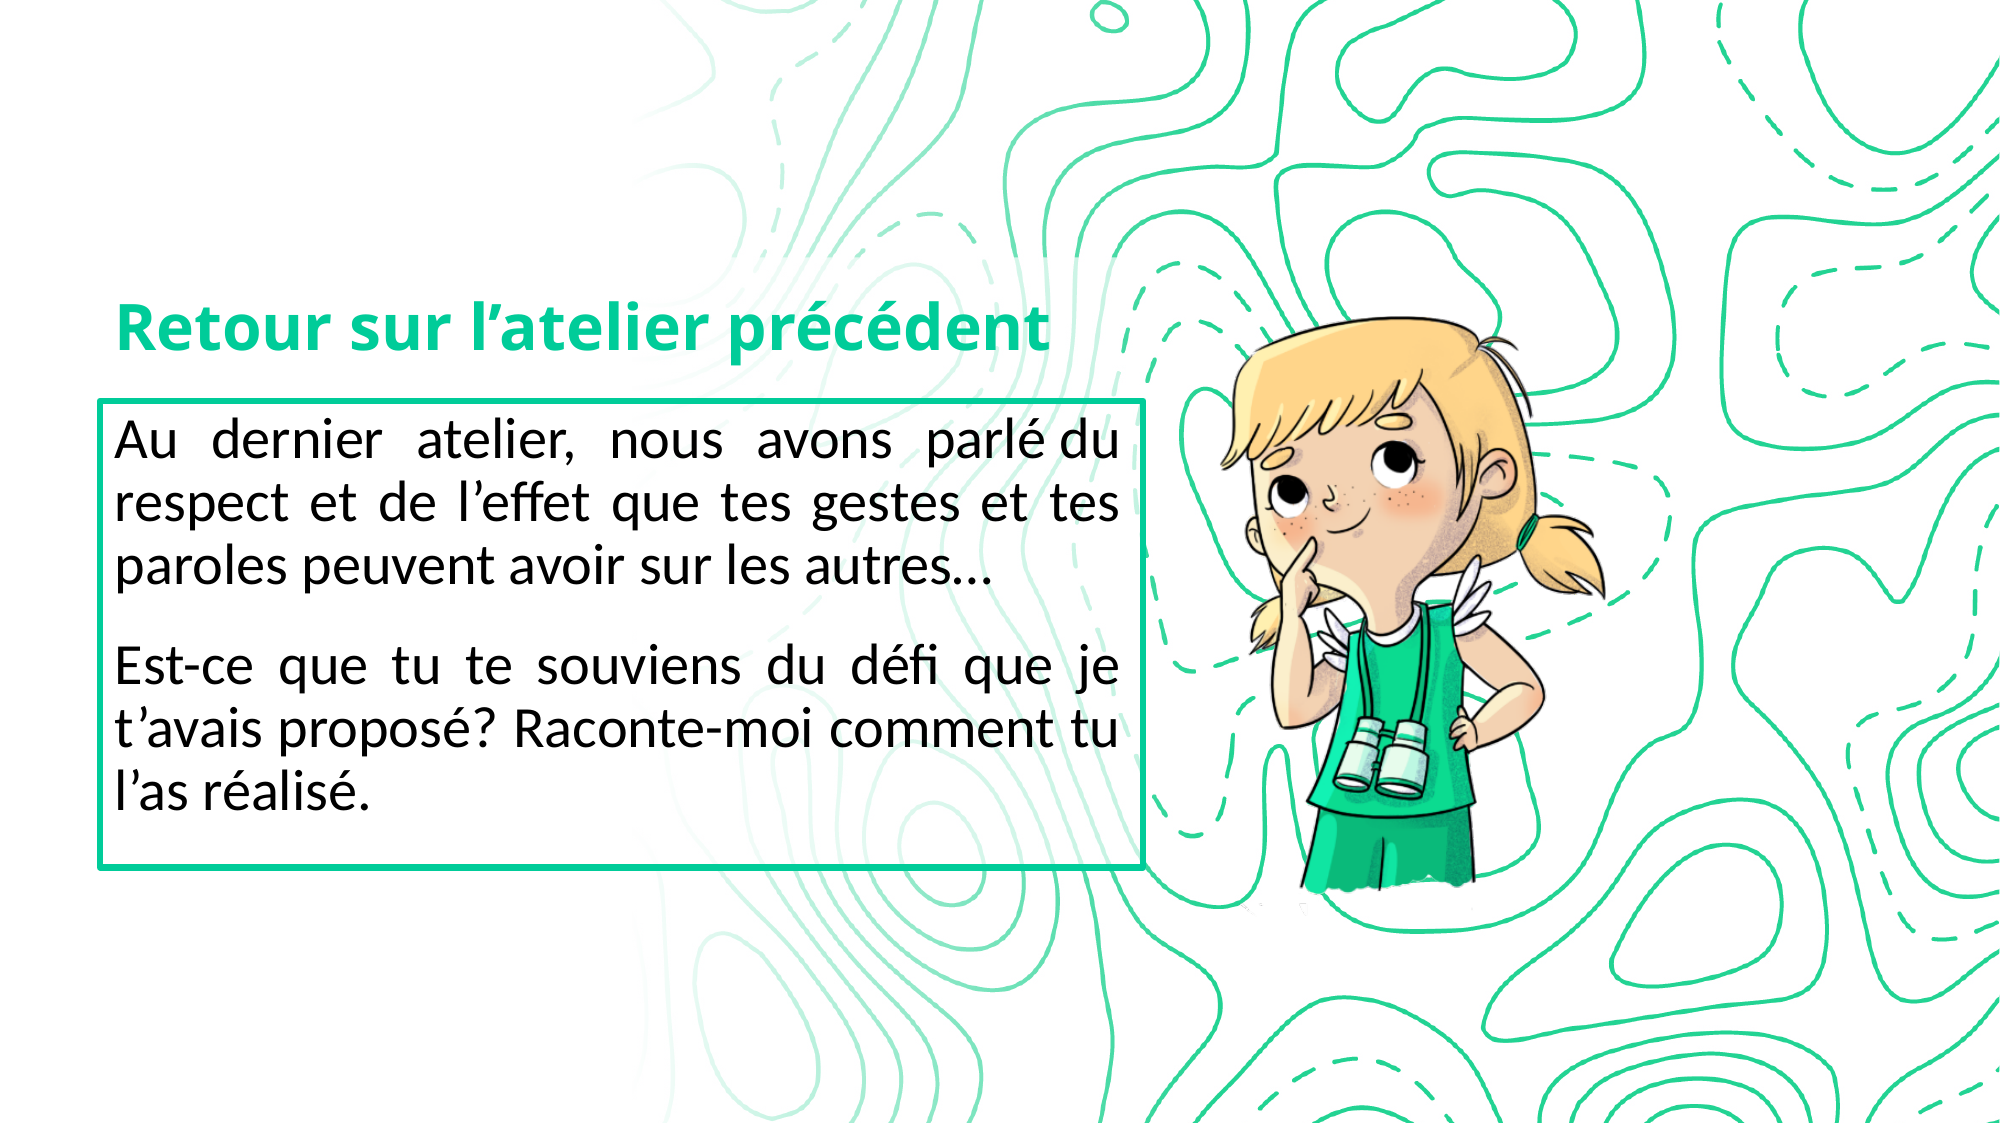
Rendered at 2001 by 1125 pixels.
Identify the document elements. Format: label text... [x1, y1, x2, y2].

list Au dernier atelier, nous avons parlé du respect et de l’effet que tes gestes et tes paroles peuvent avoir sur les autres… Est-ce que tu te souviens du défi que je t’avais proposé? Raconte-moi comment tu l’as réalisé. [100, 400, 413, 868]
picture [413, 0, 2000, 1123]
text_box [0, 0, 1213, 1125]
title Retour sur l’atelier précédent [99, 257, 413, 402]
